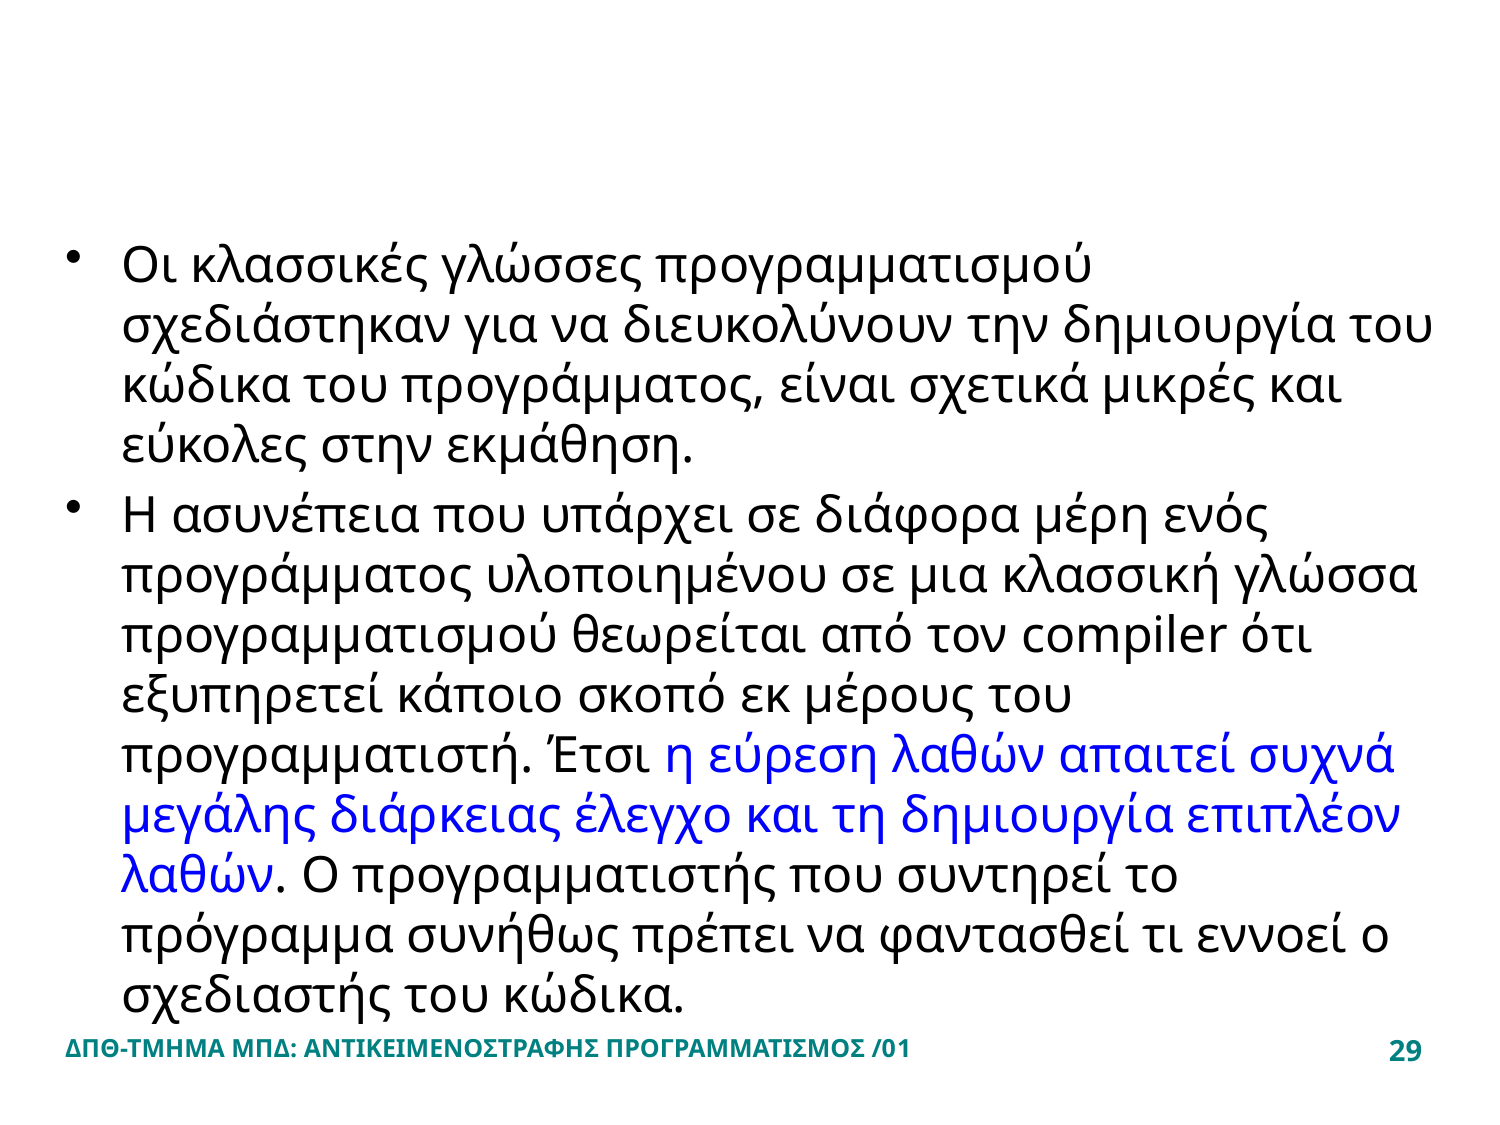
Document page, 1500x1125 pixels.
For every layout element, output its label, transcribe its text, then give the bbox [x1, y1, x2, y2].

slide_number 29 [1249, 1024, 1438, 1101]
footer ΔΠΘ-ΤΜΗΜΑ ΜΠΔ: ΑΝΤΙΚΕΙΜΕΝΟΣΤΡΑΦΗΣ ΠΡΟΓΡΑΜΜΑΤΙΣΜΟΣ /01 [49, 1024, 1213, 1101]
list Οι κλασσικές γλώσσες προγραμματισμού σχεδιάστηκαν για να διευκολύνουν την δημιουργία του κώδικα του προγράμματος, είναι σχετικά μικρές και εύκολες στην εκμάθηση. Η ασυνέπεια που υπάρχει σε διάφορα μέρη ενός προγράμματος υλοποιημένου σε μια κλασσική γλώσσα προγραμματισμού θεωρείται από τον compiler ότι εξυπηρετεί κάποιο σκοπό εκ μέρους του προγραμματιστή. Έτσι η εύρεση λαθών απαιτεί συχνά μεγάλης διάρκειας έλεγχο και τη δημιουργία επιπλέον λαθών. Ο προγραμματιστής που συντηρεί το πρόγραμμα συνήθως πρέπει να φαντασθεί τι εννοεί ο σχεδιαστής του κώδικα. [50, 224, 1450, 1000]
